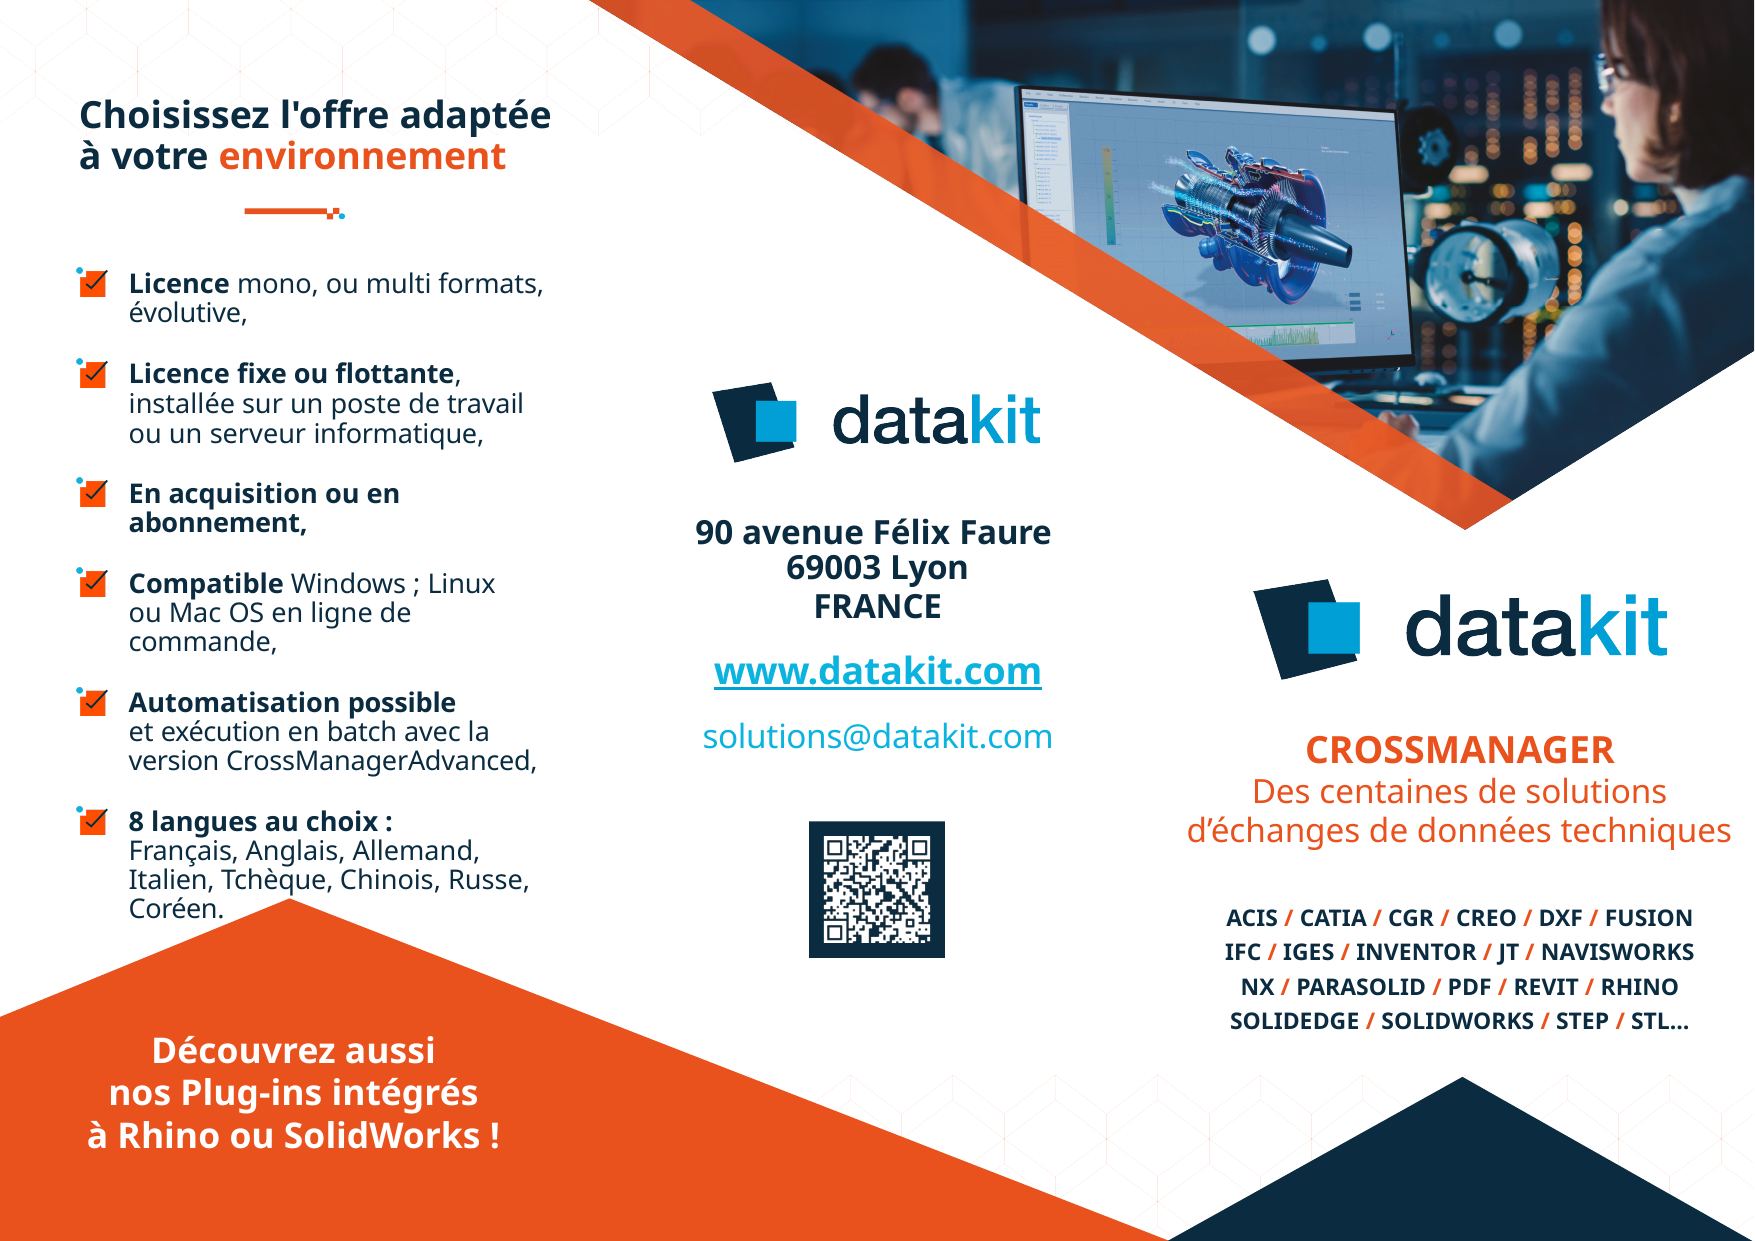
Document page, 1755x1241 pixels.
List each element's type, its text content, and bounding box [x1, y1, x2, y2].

picture [76, 267, 108, 297]
picture [2, 0, 1755, 530]
text_box ACIS / CATIA / CGR / CREO / DXF / FUSION IFC / IGES / INVENTOR / JT / NAVISWORKS NX / PARASOLID / PDF / REVIT / RHINO SOLIDEDGE / SOLIDWORKS / STEP / STL… [1164, 894, 1755, 1034]
text_box Découvrez aussi nos Plug-ins intégrés à Rhino ou SolidWorks ! [0, 1020, 588, 1163]
picture [720, 524, 727, 530]
picture [1253, 579, 1667, 680]
picture [76, 477, 108, 507]
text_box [244, 207, 346, 220]
text_box Licence mono, ou multi formats, évolutive, Licence ﬁxe ou ﬂottante, installée sur un poste de travail ou un serveur informatique, En acquisition ou en abonnement, Compatible Windows ; Linux ou Mac OS en ligne de commande, Automatisation possible et exécution en batch avec la version CrossManagerAdvanced, 8 langues au choix : Français, Anglais, Allemand, Italien, Tchèque, Chinois, Russe, Coréen. [0, 266, 590, 925]
picture [76, 687, 108, 716]
text_box Choisissez l'offre adaptée à votre environnement [0, 95, 590, 178]
picture [1659, 619, 1667, 647]
picture [76, 806, 108, 835]
picture [701, 524, 708, 530]
picture [736, 1071, 1755, 1241]
text_box CROSSMANAGER Des centaines de solutions d’échanges de données techniques [1164, 732, 1755, 849]
picture [76, 567, 108, 597]
picture [76, 358, 108, 388]
